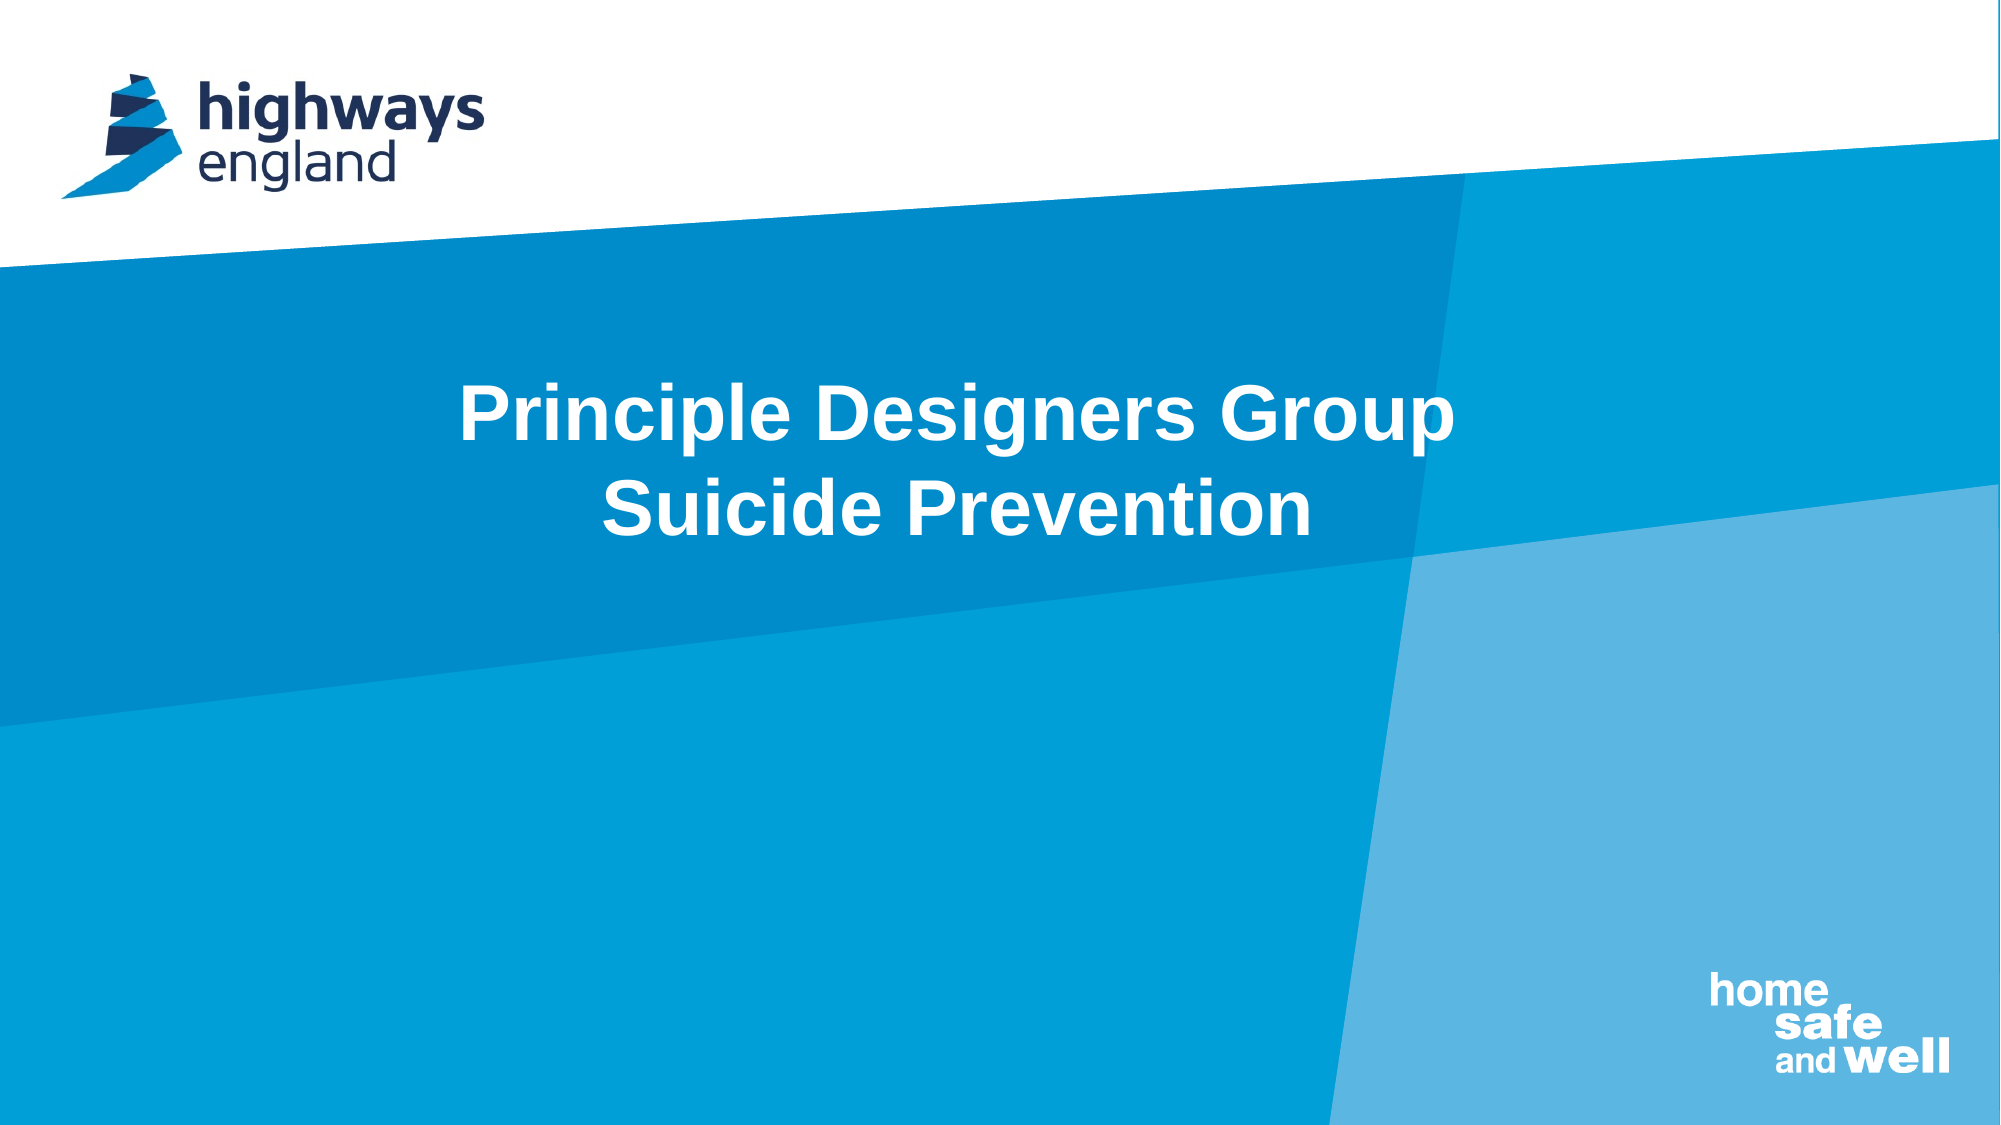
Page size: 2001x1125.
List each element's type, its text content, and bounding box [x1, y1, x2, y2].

title Principle Designers Group Suicide Prevention [107, 353, 1810, 662]
picture [52, 60, 492, 212]
picture [1711, 972, 1949, 1073]
